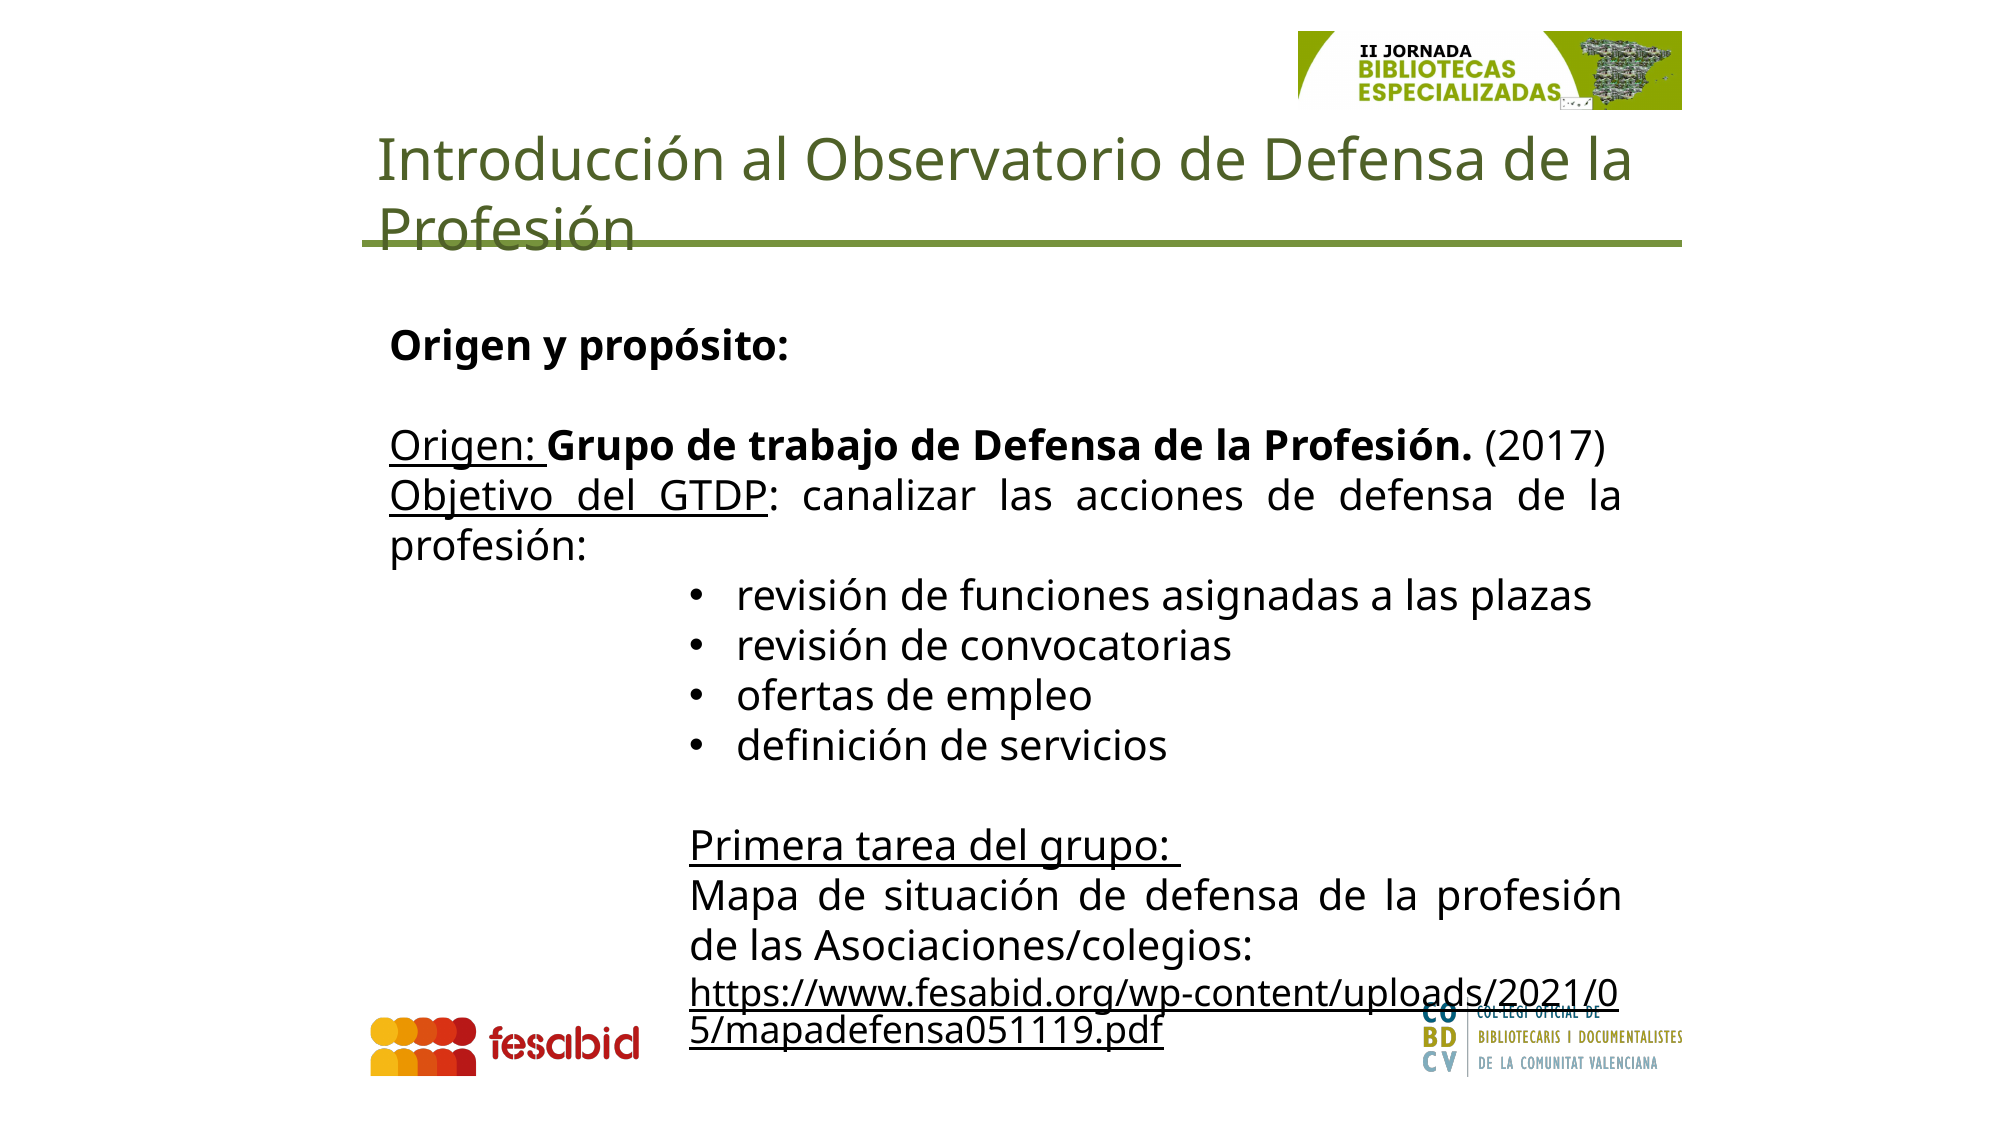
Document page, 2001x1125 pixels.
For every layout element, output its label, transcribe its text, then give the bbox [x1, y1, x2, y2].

picture [1422, 997, 1683, 1077]
picture [1298, 31, 1683, 110]
title Introducción al Observatorio de Defensa de la Profesión [362, 96, 1722, 288]
text_box Origen y propósito: Origen: Grupo de trabajo de Defensa de la Profesión. (2017) Objetivo del GTDP: canalizar las acciones de defensa de la profesión: revisión de funciones asignadas a las plazas revisión de convocatorias ofertas de empleo definición de servicios Primera tarea del grupo: Mapa de situación de defensa de la profesión de las Asociaciones/colegios: https://www.fesabid.org/wp-content/uploads/2021/05/mapadefensa051119.pdf Explica brevemente la creación del Observatorio y su objetivo principal. Coordinación inicial: Menciona a Ana Bernardo Suárez y la composición actual del Observatorio. [374, 311, 1639, 1125]
picture [362, 997, 650, 1091]
